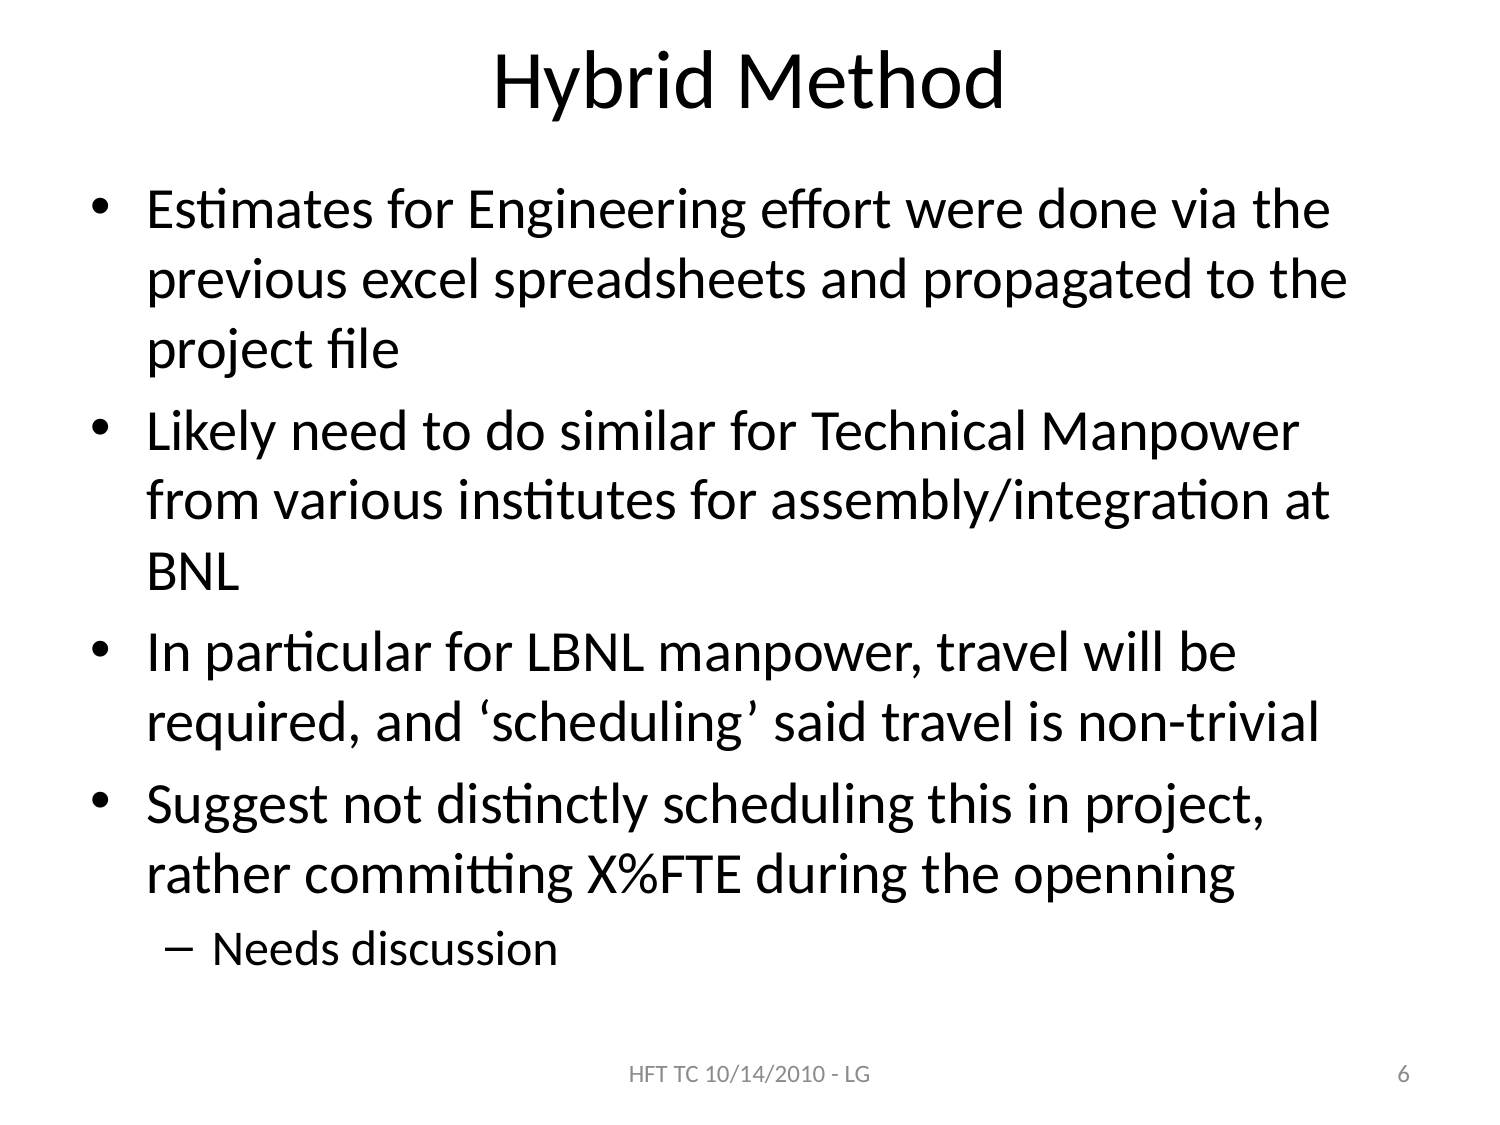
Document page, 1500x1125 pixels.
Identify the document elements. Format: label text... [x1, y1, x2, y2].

footer HFT TC 10/14/2010 - LG [512, 1042, 988, 1103]
title Hybrid Method [74, 24, 1426, 126]
list Estimates for Engineering effort were done via the previous excel spreadsheets and propagated to the project file Likely need to do similar for Technical Manpower from various institutes for assembly/integration at BNL In particular for LBNL manpower, travel will be required, and ‘scheduling’ said travel is non-trivial Suggest not distinctly scheduling this in project, rather committing X%FTE during the openning Needs discussion [74, 162, 1426, 1006]
slide_number 6 [1074, 1042, 1425, 1103]
